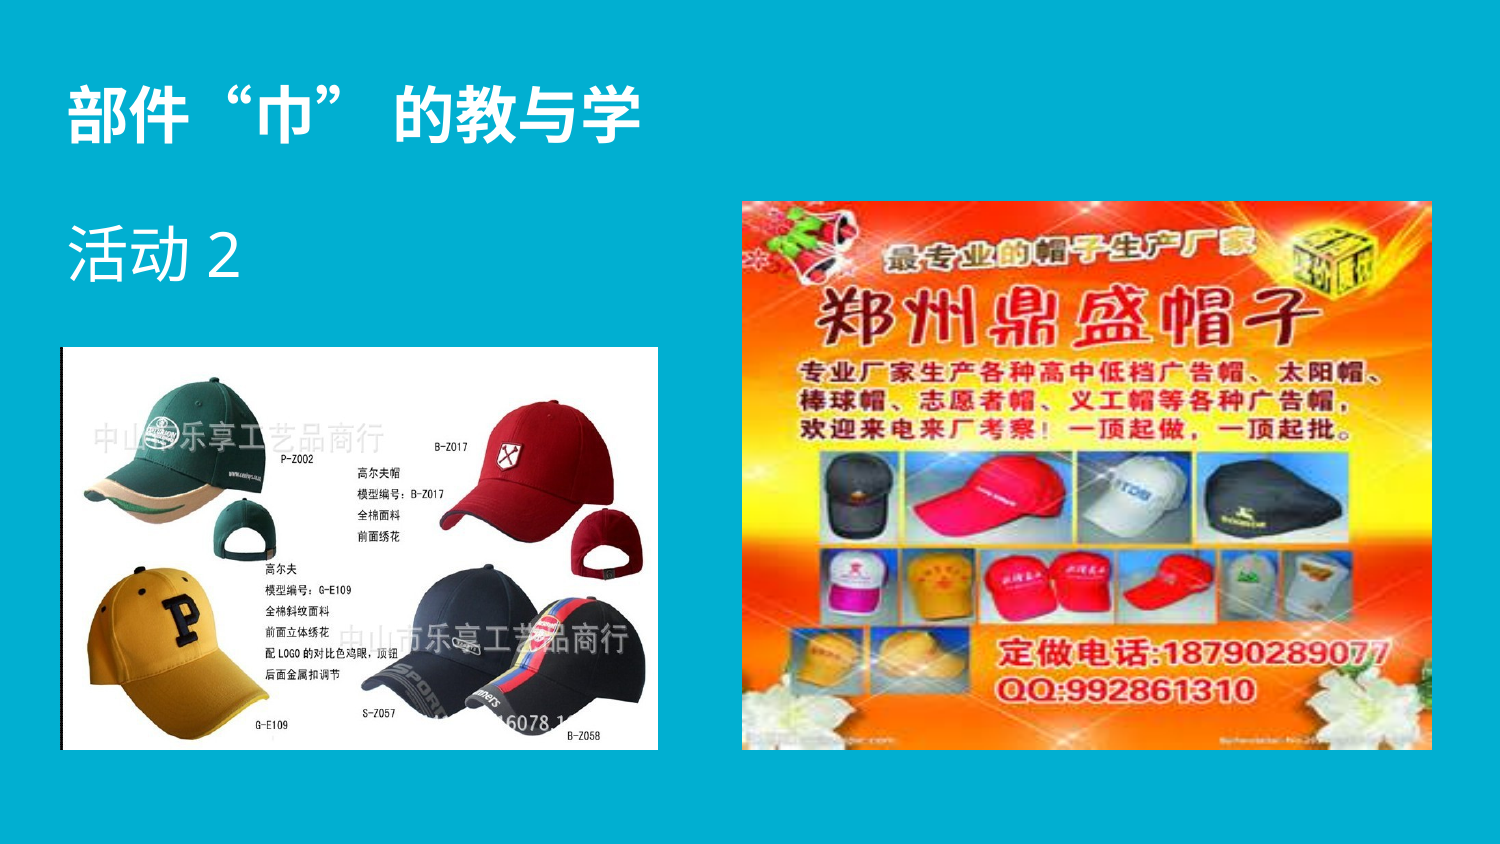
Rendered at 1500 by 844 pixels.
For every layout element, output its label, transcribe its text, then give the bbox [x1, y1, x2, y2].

list 活动2 [51, 189, 692, 750]
picture [742, 201, 1432, 750]
picture [59, 347, 658, 750]
title 部件“巾” 的教与学 [51, 61, 1449, 167]
